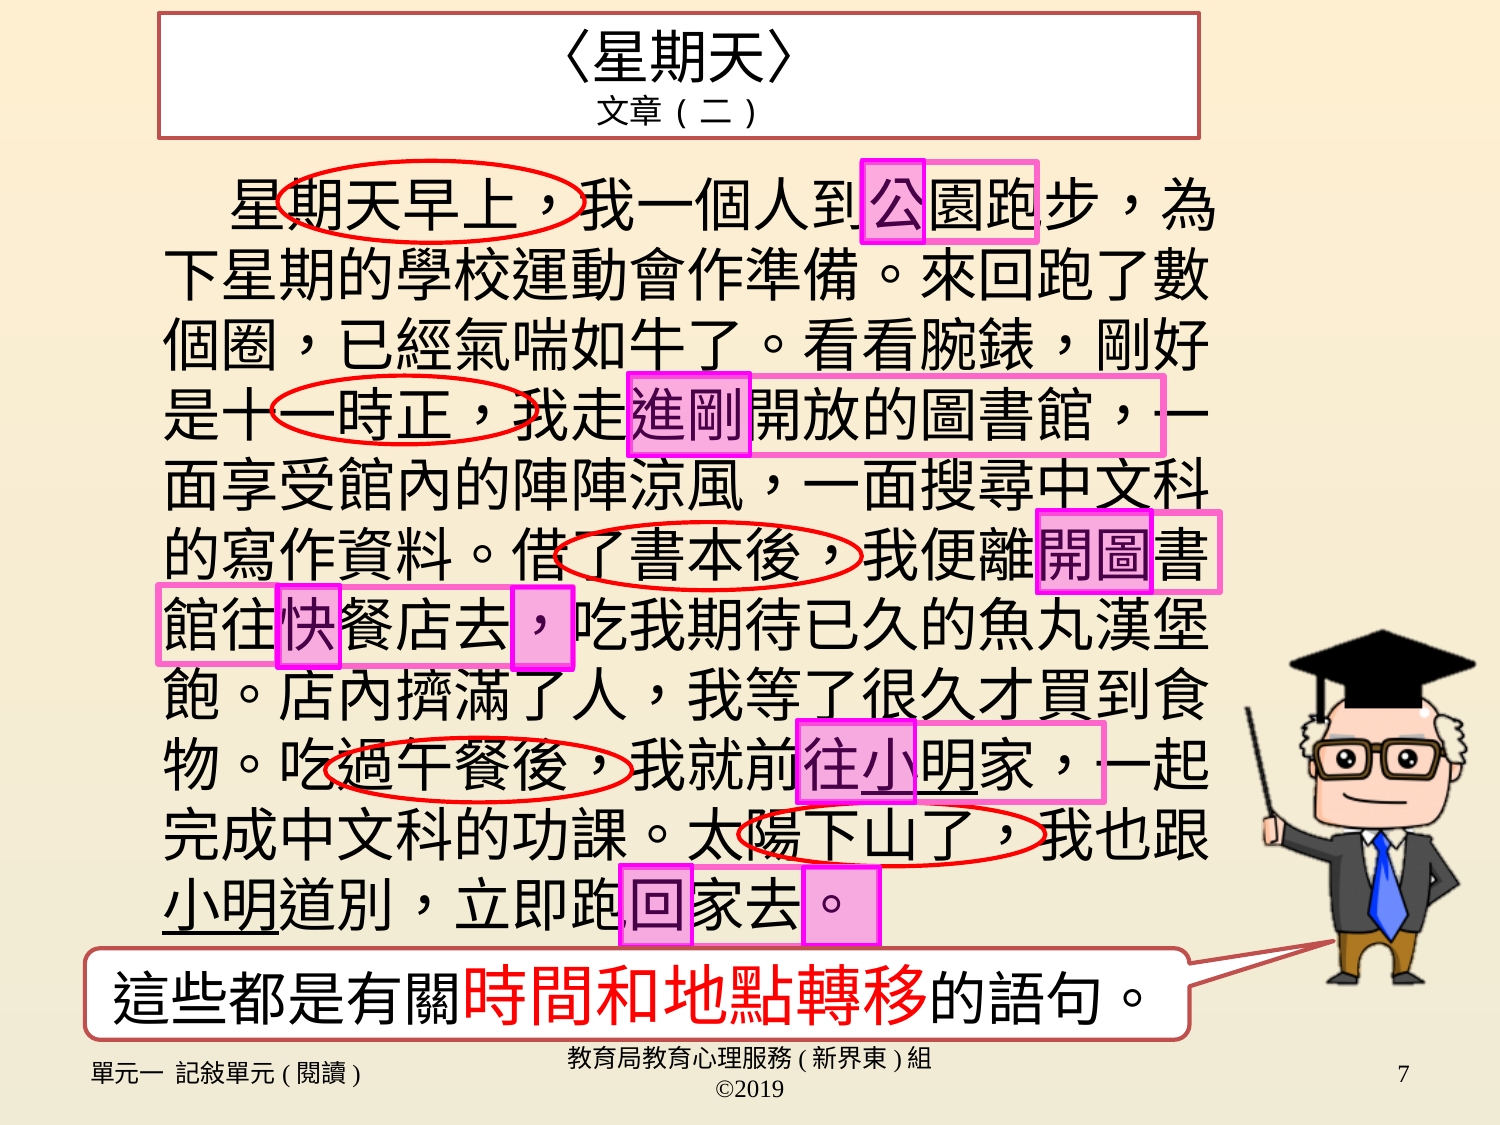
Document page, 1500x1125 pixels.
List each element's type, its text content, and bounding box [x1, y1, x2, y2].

text_box [269, 373, 540, 447]
slide_number 7 [1074, 1042, 1425, 1103]
text_box [323, 735, 635, 805]
slide_number 單元一 記敍單元(閱讀) [75, 1042, 425, 1103]
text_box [619, 864, 880, 948]
footer 教育局教育心理服務(新界東)組 ©2019 [512, 1042, 988, 1103]
text_box [157, 583, 275, 666]
picture [1139, 561, 1483, 999]
text_box 這些都是有關時間和地點轉移的語句。 [82, 946, 1192, 1042]
text_box [275, 158, 587, 245]
text_box [552, 520, 864, 593]
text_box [627, 373, 1164, 457]
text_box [861, 159, 1038, 244]
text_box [796, 720, 1105, 804]
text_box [277, 584, 574, 668]
text_box 〈星期天〉 文章(二) [157, 11, 1201, 140]
text_box [736, 807, 1048, 869]
text_box 星期天早上，我一個人到公園跑步，為下星期的學校運動會作準備。來回跑了數個圈，已經氣喘如牛了。看看腕錶，剛好是十一時正，我走進剛開放的圖書館，一面享受館內的陣陣涼風，一面搜尋中文科的寫作資料。借了書本後，我便離開圖書館往快餐店去，吃我期待已久的魚丸漢堡飽。店內擠滿了人，我等了很久才買到食物。吃過午餐後，我就前往小明家，一起完成中文科的功課。太陽下山了，我也跟小明道別，立即跑回家去。 [147, 160, 1258, 946]
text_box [1036, 510, 1221, 594]
